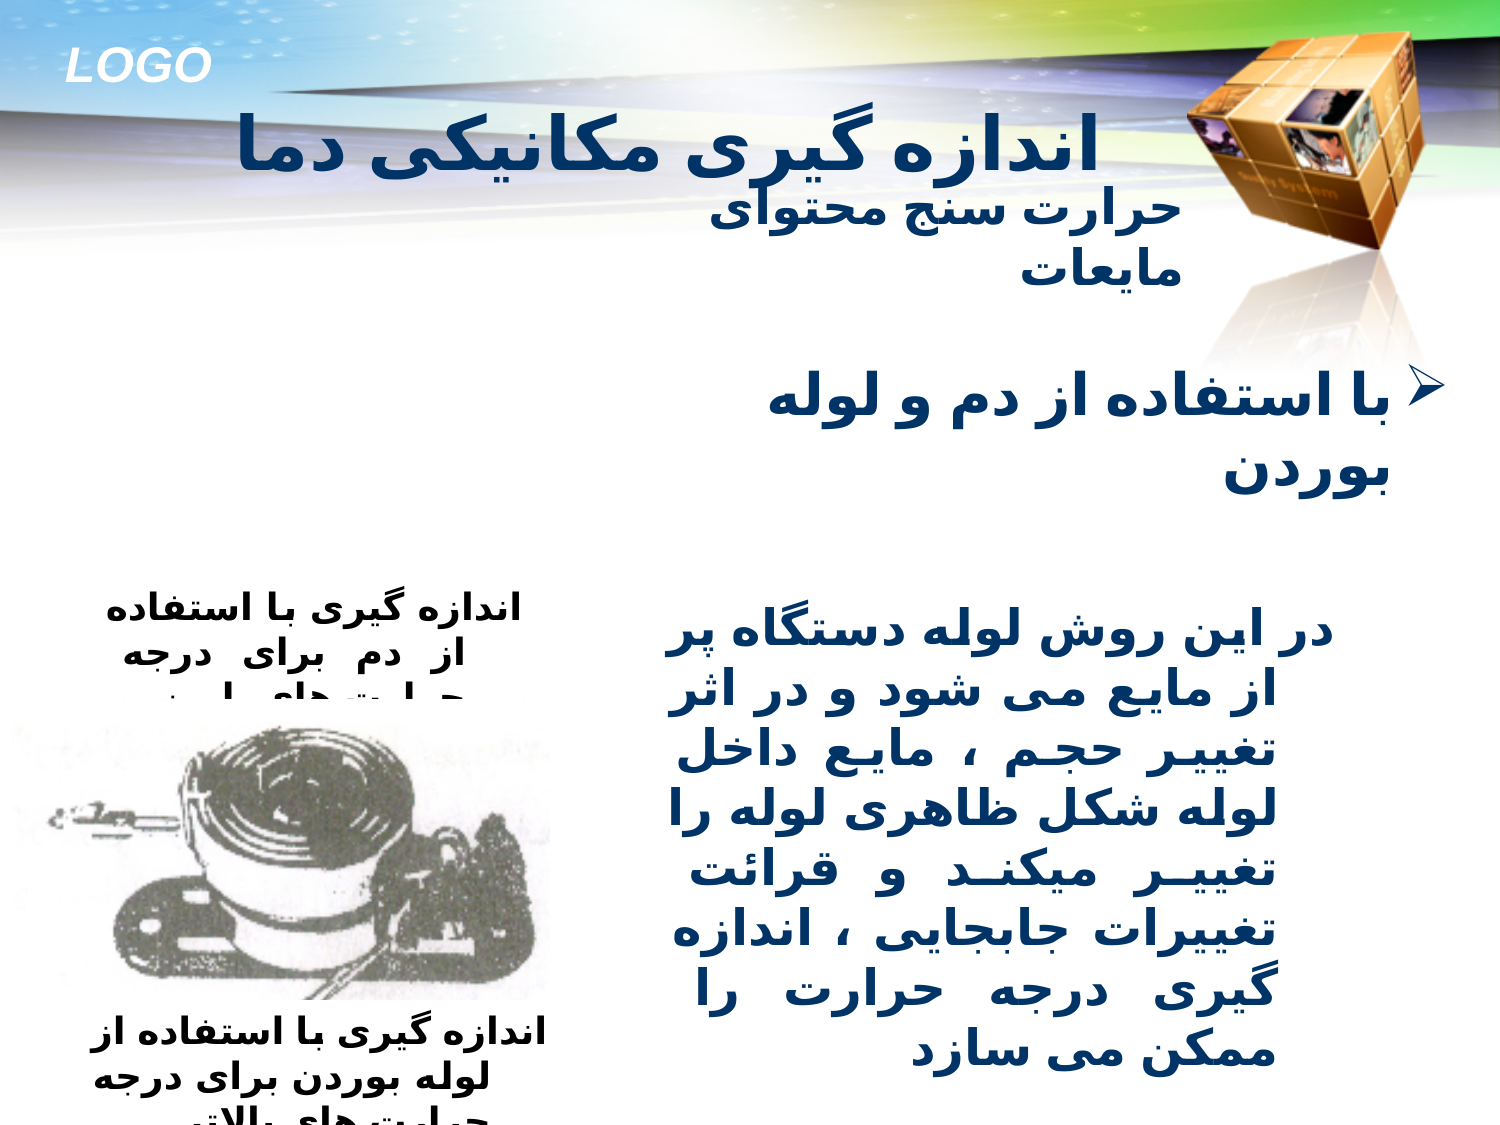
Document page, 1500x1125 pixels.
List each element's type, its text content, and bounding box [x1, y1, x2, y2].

text_box در این روش لوله دستگاه پر از مایع می شود و در اثر تغییر حجم ، مایع داخل لوله شکل ظاهری لوله را تغییر میکند و قرائت تغییرات جابجایی ، اندازه گیری درجه حرارت را ممکن می سازد [650, 587, 1350, 1013]
text_box اندازه گیری با استفاده از دم برای درجه حرارت های پایین [87, 574, 538, 698]
list با استفاده از دم و لوله بوردن [599, 349, 1466, 438]
picture [12, 699, 551, 1001]
picture [0, 1, 1500, 349]
title اندازه گیری مکانیکی دما [87, 99, 1138, 181]
text_box اندازه گیری با استفاده از لوله بوردن برای درجه حرارت های بالاتر [75, 999, 563, 1100]
text_box حرارت سنج محتوای مایعات [624, 195, 1200, 275]
